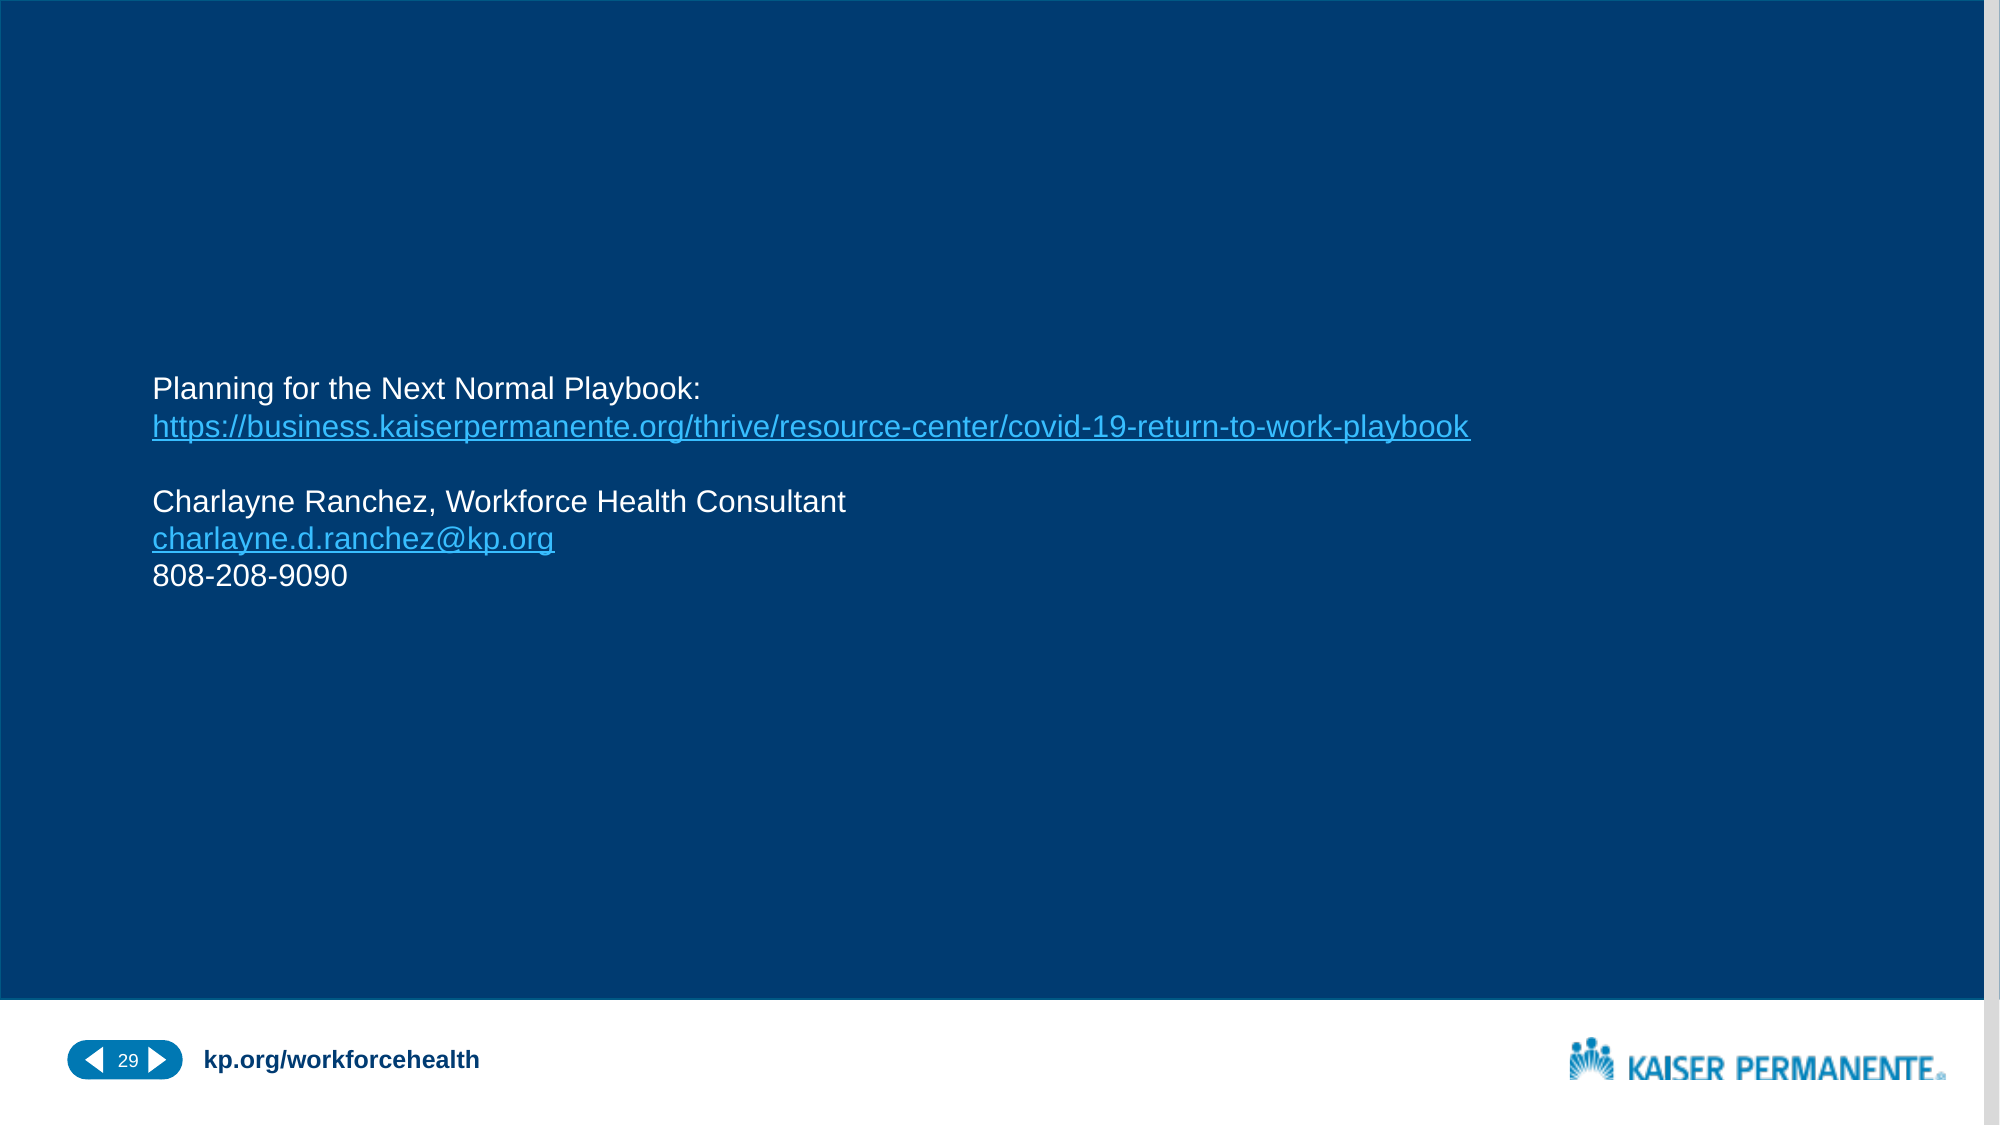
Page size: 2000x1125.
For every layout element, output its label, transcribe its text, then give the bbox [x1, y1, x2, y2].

text_box [1984, 0, 2000, 1125]
title Planning for the Next Normal Playbook: https://business.kaiserpermanente.org/thrive/resource-center/covid-19-return-to-work-playbook Charlayne Ranchez, Workforce Health Consultant charlayne.d.ranchez@kp.org 808-208-9090 [137, 360, 1862, 639]
